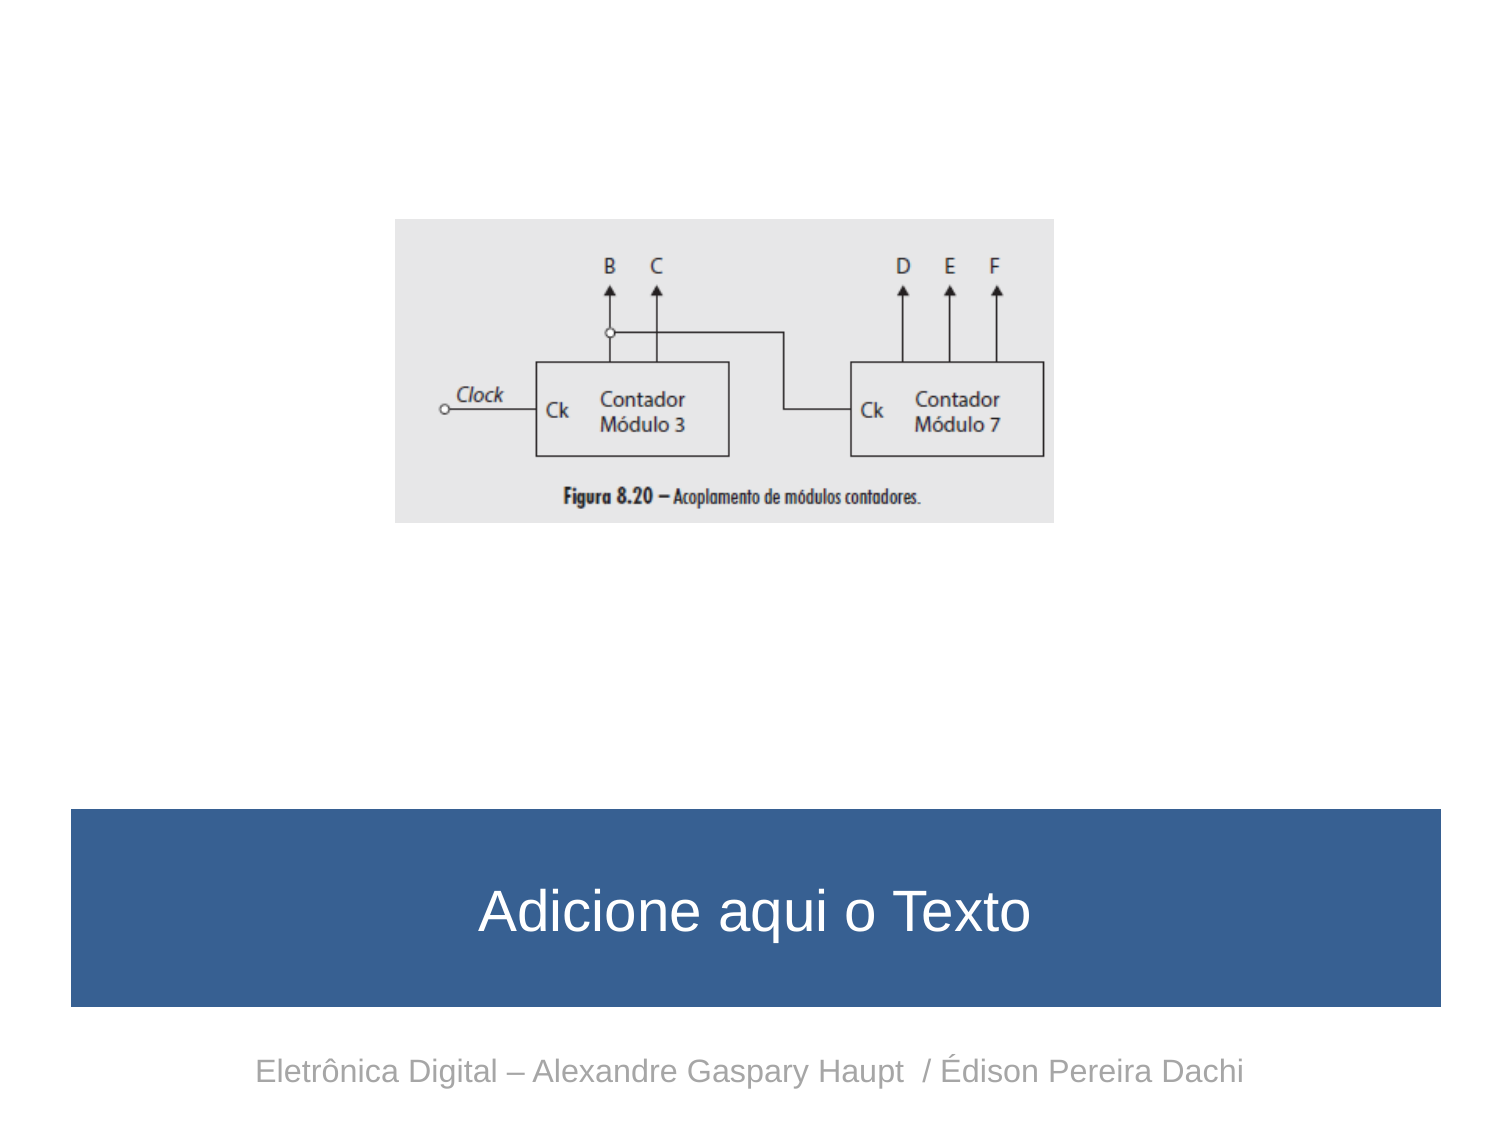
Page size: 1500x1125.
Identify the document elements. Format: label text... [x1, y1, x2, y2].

text_box Adicione aqui o Texto [70, 808, 1442, 1008]
picture [395, 219, 1054, 524]
footer Eletrônica Digital – Alexandre Gaspary Haupt / Édison Pereira Dachi [0, 1042, 1500, 1103]
